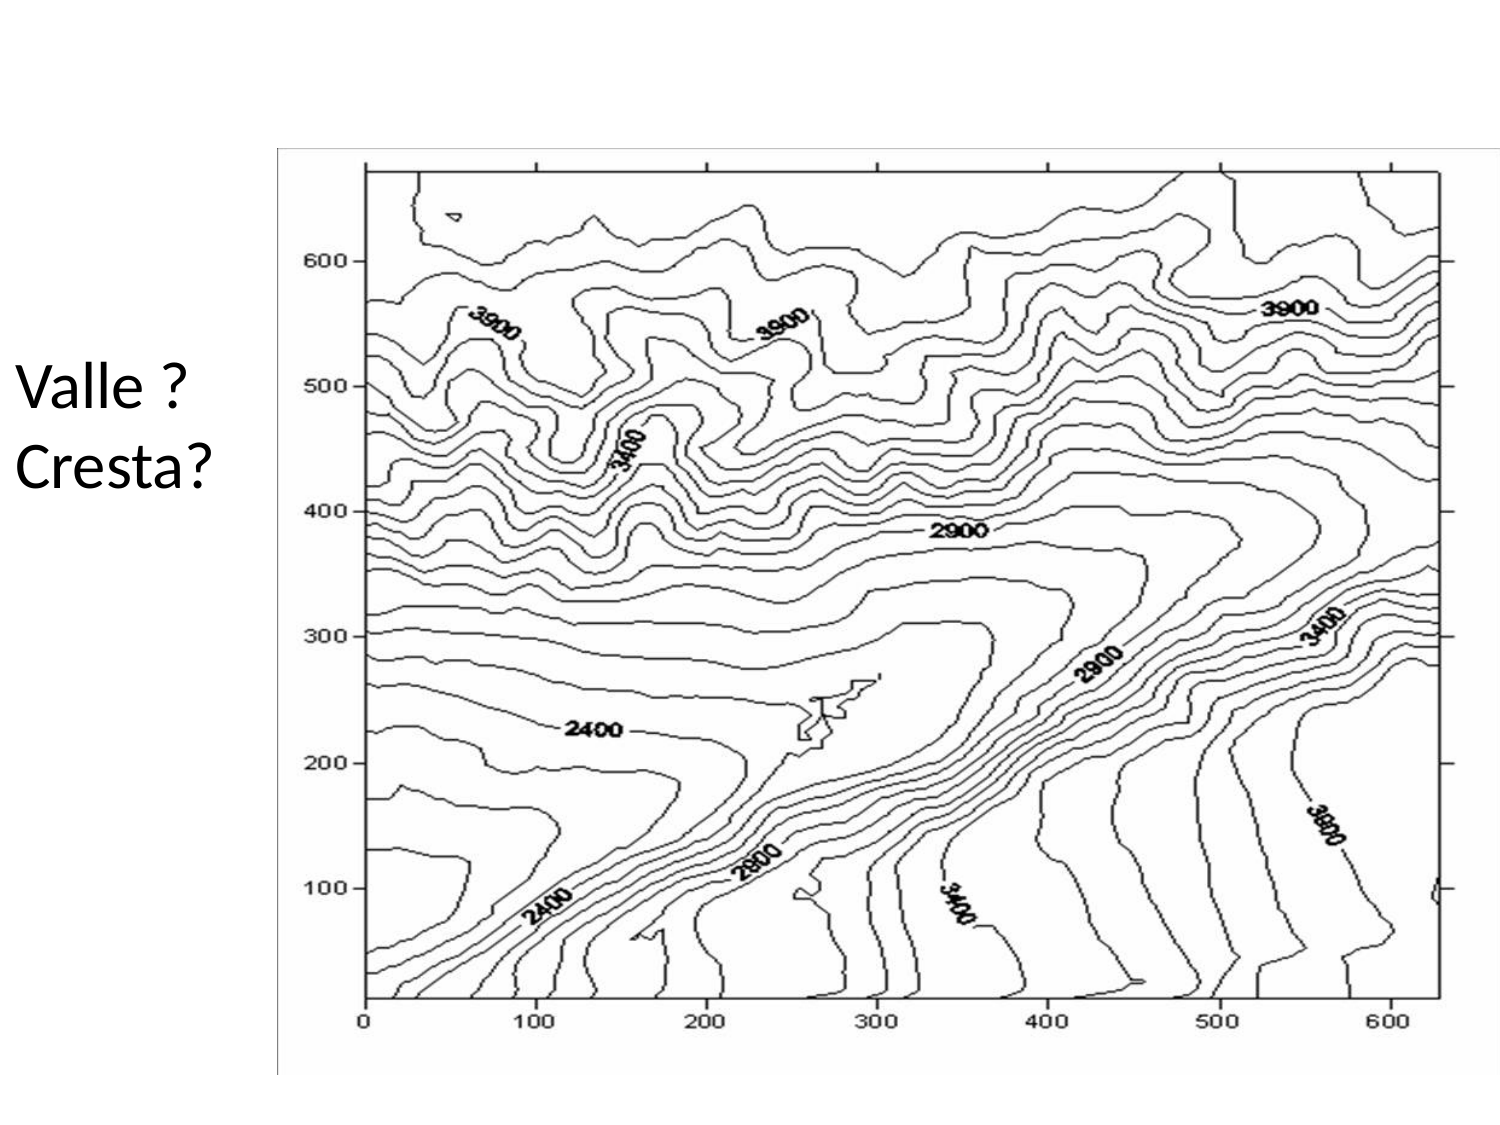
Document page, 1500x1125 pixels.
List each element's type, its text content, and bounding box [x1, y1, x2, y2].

list Valle ? Cresta? [0, 334, 273, 1078]
picture [277, 148, 1500, 1075]
